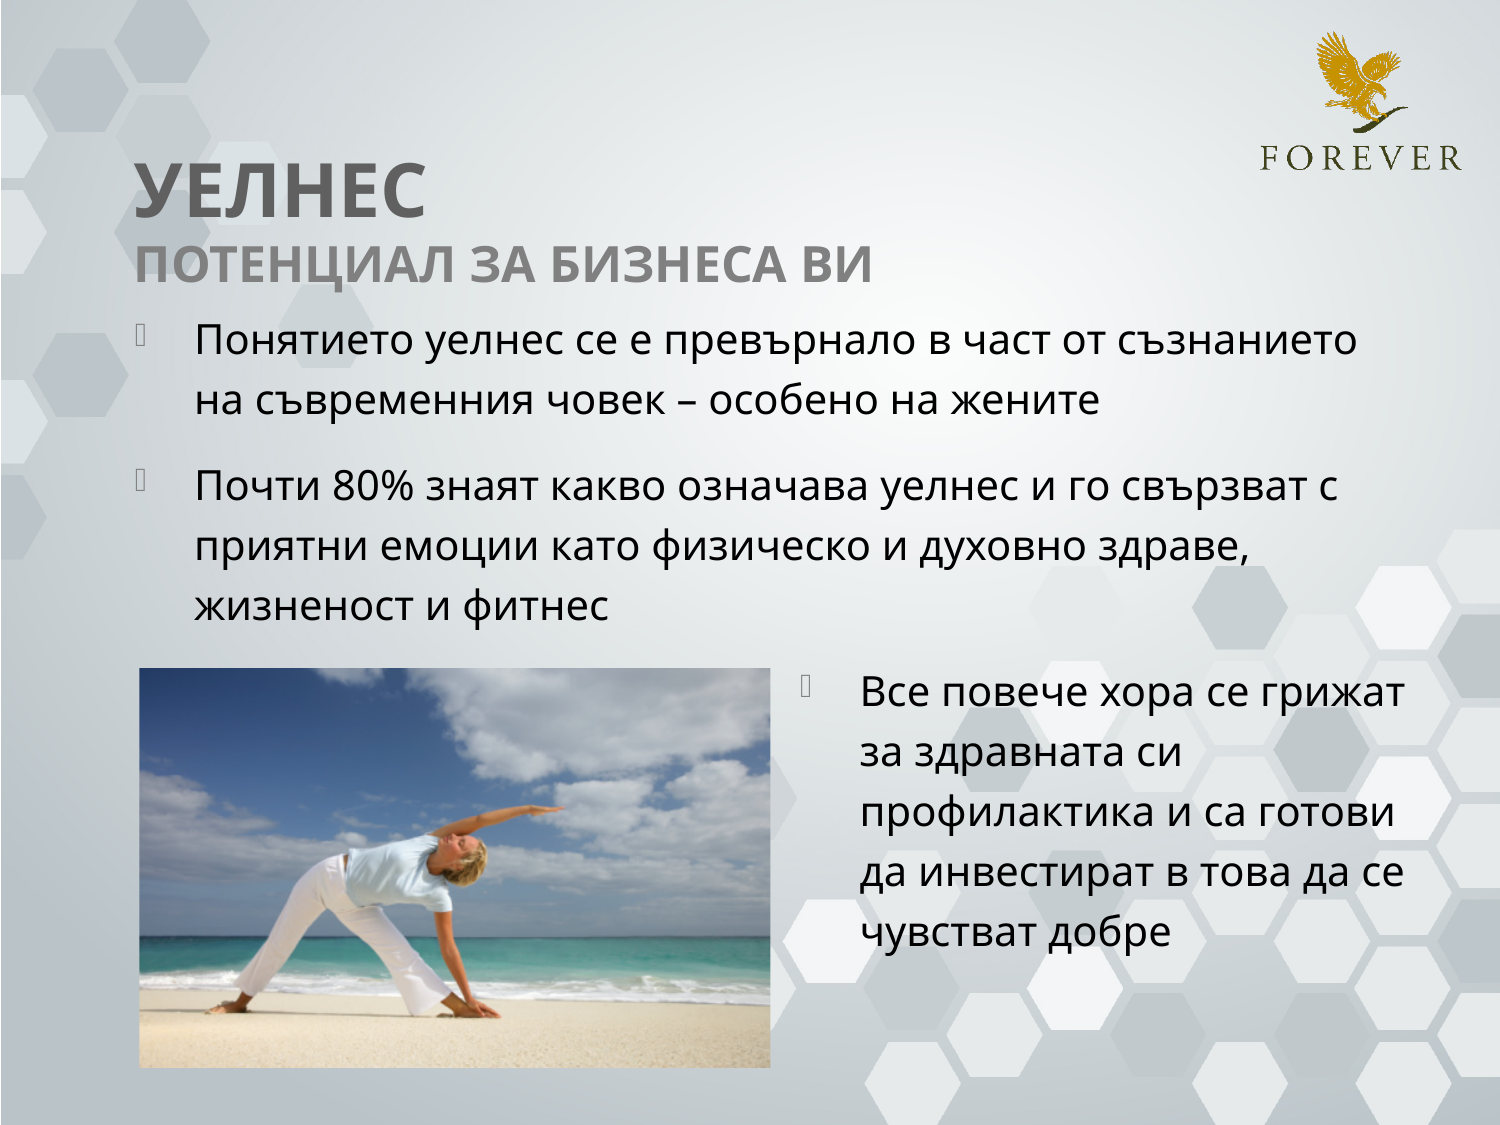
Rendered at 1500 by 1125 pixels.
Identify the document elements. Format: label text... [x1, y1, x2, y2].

text_box Уелнес ПОТЕНЦИАЛ ЗА БИЗНЕСА ВИ [119, 134, 1195, 300]
picture [0, 0, 1500, 1125]
text_box Понятието уелнес се е превърнало в част от съзнанието на съвременния човек – особено на жените Почти 80% знаят какво означава уелнес и го свързват с приятни емоции като физическо и духовно здраве, жизненост и фитнес [120, 295, 1412, 636]
text_box Все повече хора се грижат за здравната си профилактика и са готови да инвестират в това да се чувстват добре [785, 647, 1469, 963]
